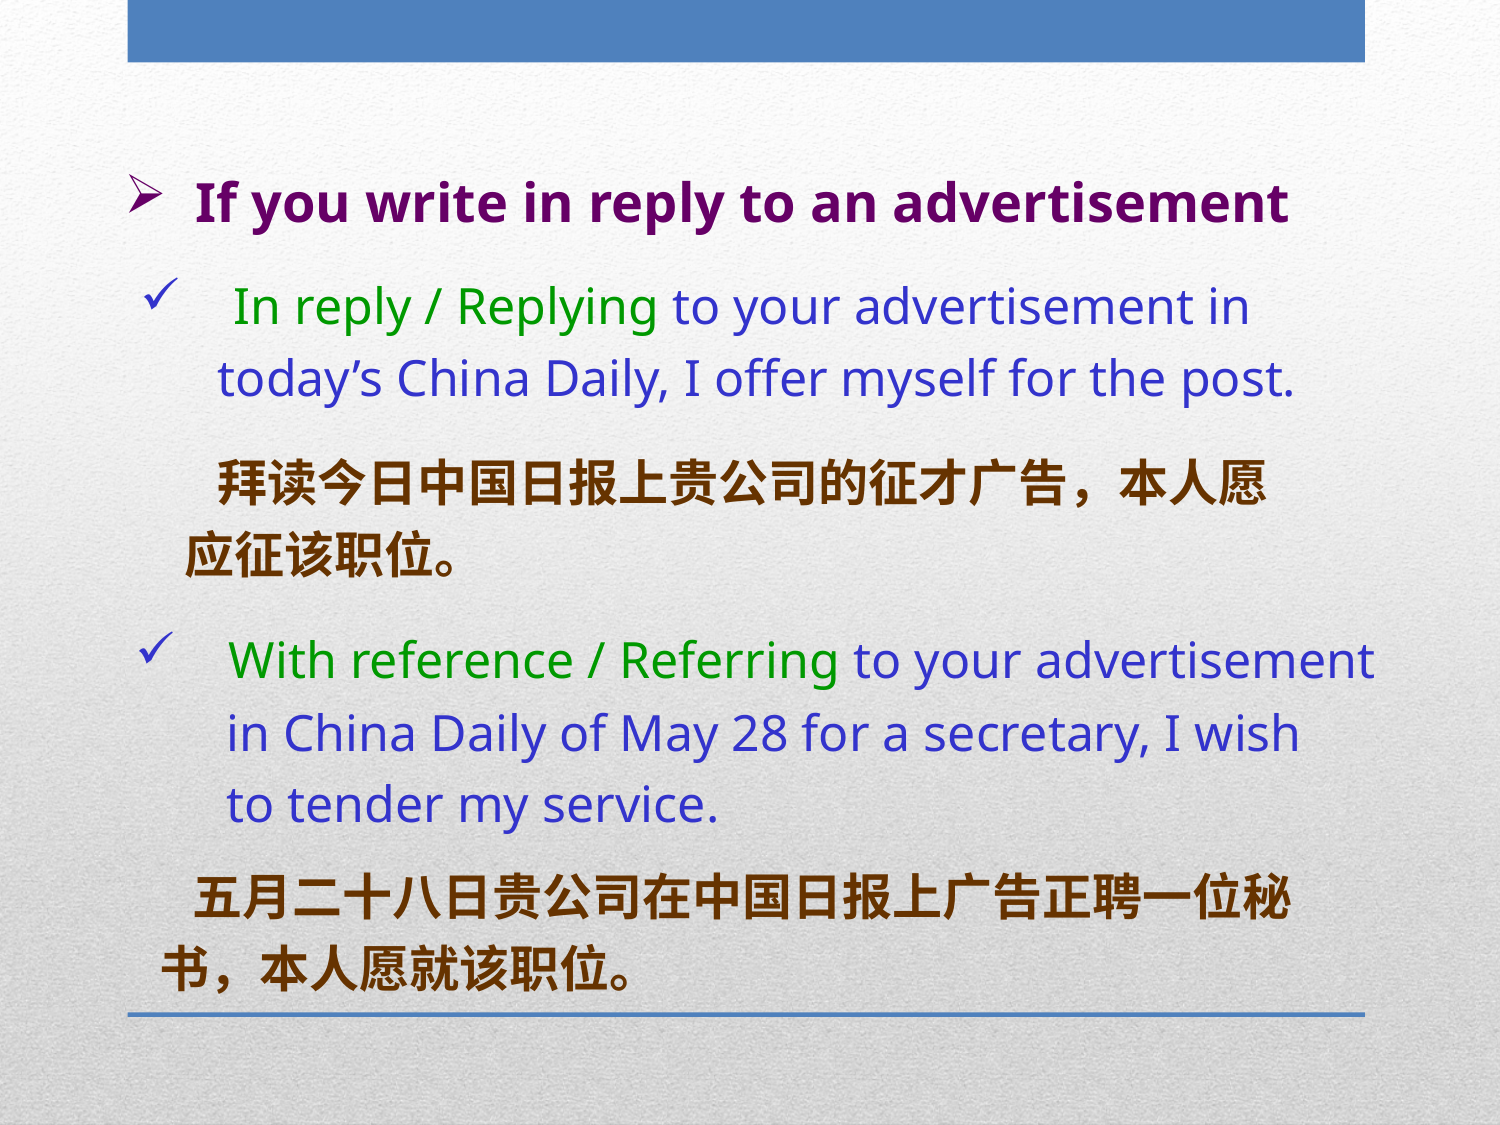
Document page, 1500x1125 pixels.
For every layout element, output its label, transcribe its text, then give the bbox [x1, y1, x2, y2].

text_box In reply / Replying to your advertisement in today’s China Daily, I offer myself for the post. [125, 255, 1313, 415]
text_box If you write in reply to an advertisement [109, 160, 1307, 241]
text_box 五月二十八日贵公司在中国日报上广告正聘一位秘 书，本人愿就该职位。 [64, 846, 1412, 1005]
text_box With reference / Referring to your advertisement in China Daily of May 28 for a secretary, I wish to tender my service. [120, 609, 1391, 841]
text_box 拜读今日中国日报上贵公司的征才广告，本人愿 应征该职位。 [89, 432, 1283, 592]
